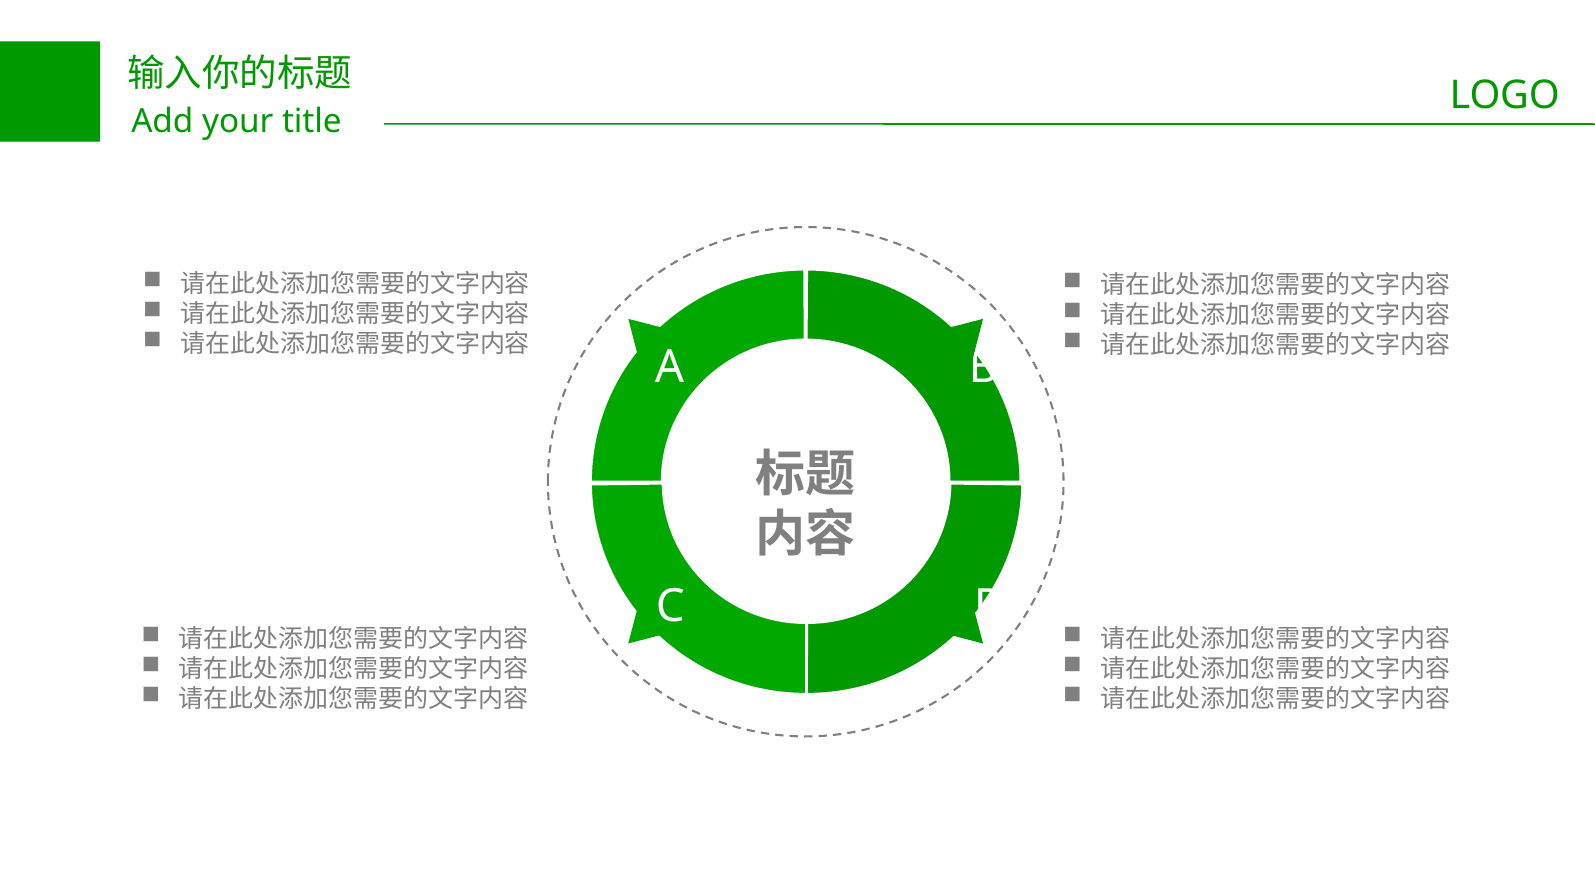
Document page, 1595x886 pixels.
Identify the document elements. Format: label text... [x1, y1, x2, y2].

text_box 请在此处添加您需要的文字内容 请在此处添加您需要的文字内容 请在此处添加您需要的文字内容 [974, 616, 1463, 719]
text_box 标题 内容 [677, 435, 934, 567]
text_box 请在此处添加您需要的文字内容 请在此处添加您需要的文字内容 请在此处添加您需要的文字内容 [54, 261, 543, 364]
text_box 请在此处添加您需要的文字内容 请在此处添加您需要的文字内容 请在此处添加您需要的文字内容 [974, 262, 1463, 365]
text_box 请在此处添加您需要的文字内容 请在此处添加您需要的文字内容 请在此处添加您需要的文字内容 [53, 616, 541, 719]
text_box [547, 227, 1064, 737]
